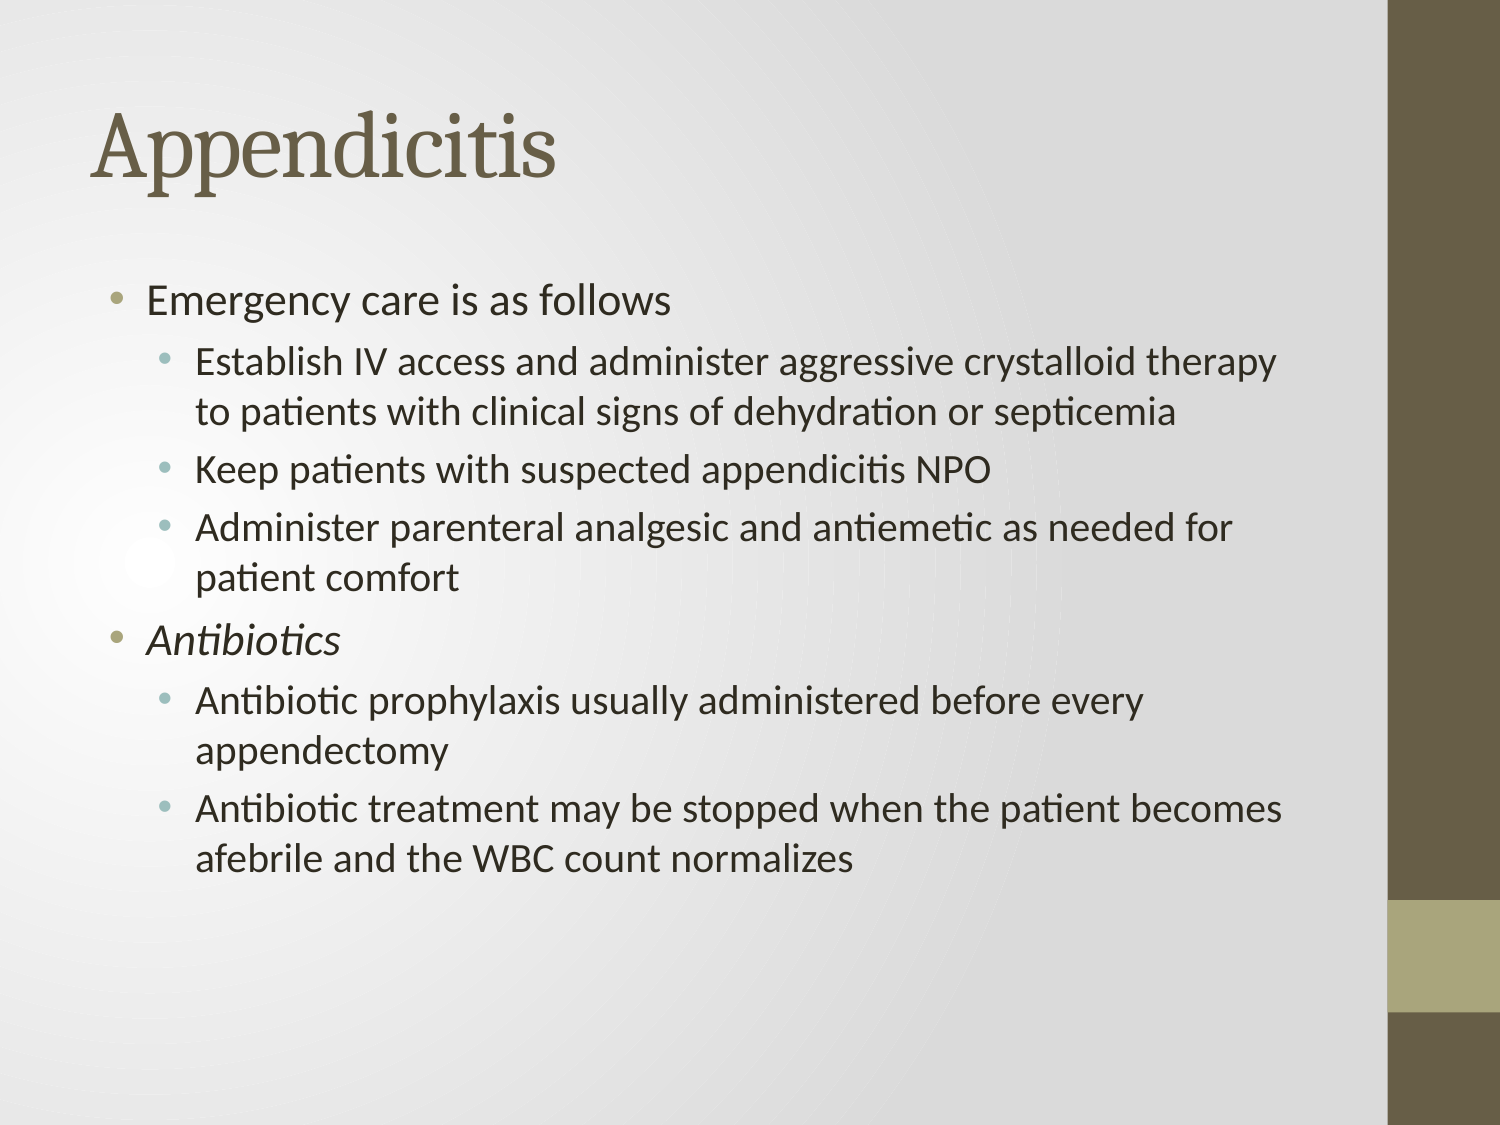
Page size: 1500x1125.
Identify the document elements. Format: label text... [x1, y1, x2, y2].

list Emergency care is as follows Establish IV access and administer aggressive crystalloid therapy to patients with clinical signs of dehydration or septicemia Keep patients with suspected appendicitis NPO Administer parenteral analgesic and antiemetic as needed for patient comfort Antibiotics Antibiotic prophylaxis usually administered before every appendectomy Antibiotic treatment may be stopped when the patient becomes afebrile and the WBC count normalizes [75, 262, 1325, 1050]
title Appendicitis [75, 45, 1325, 233]
